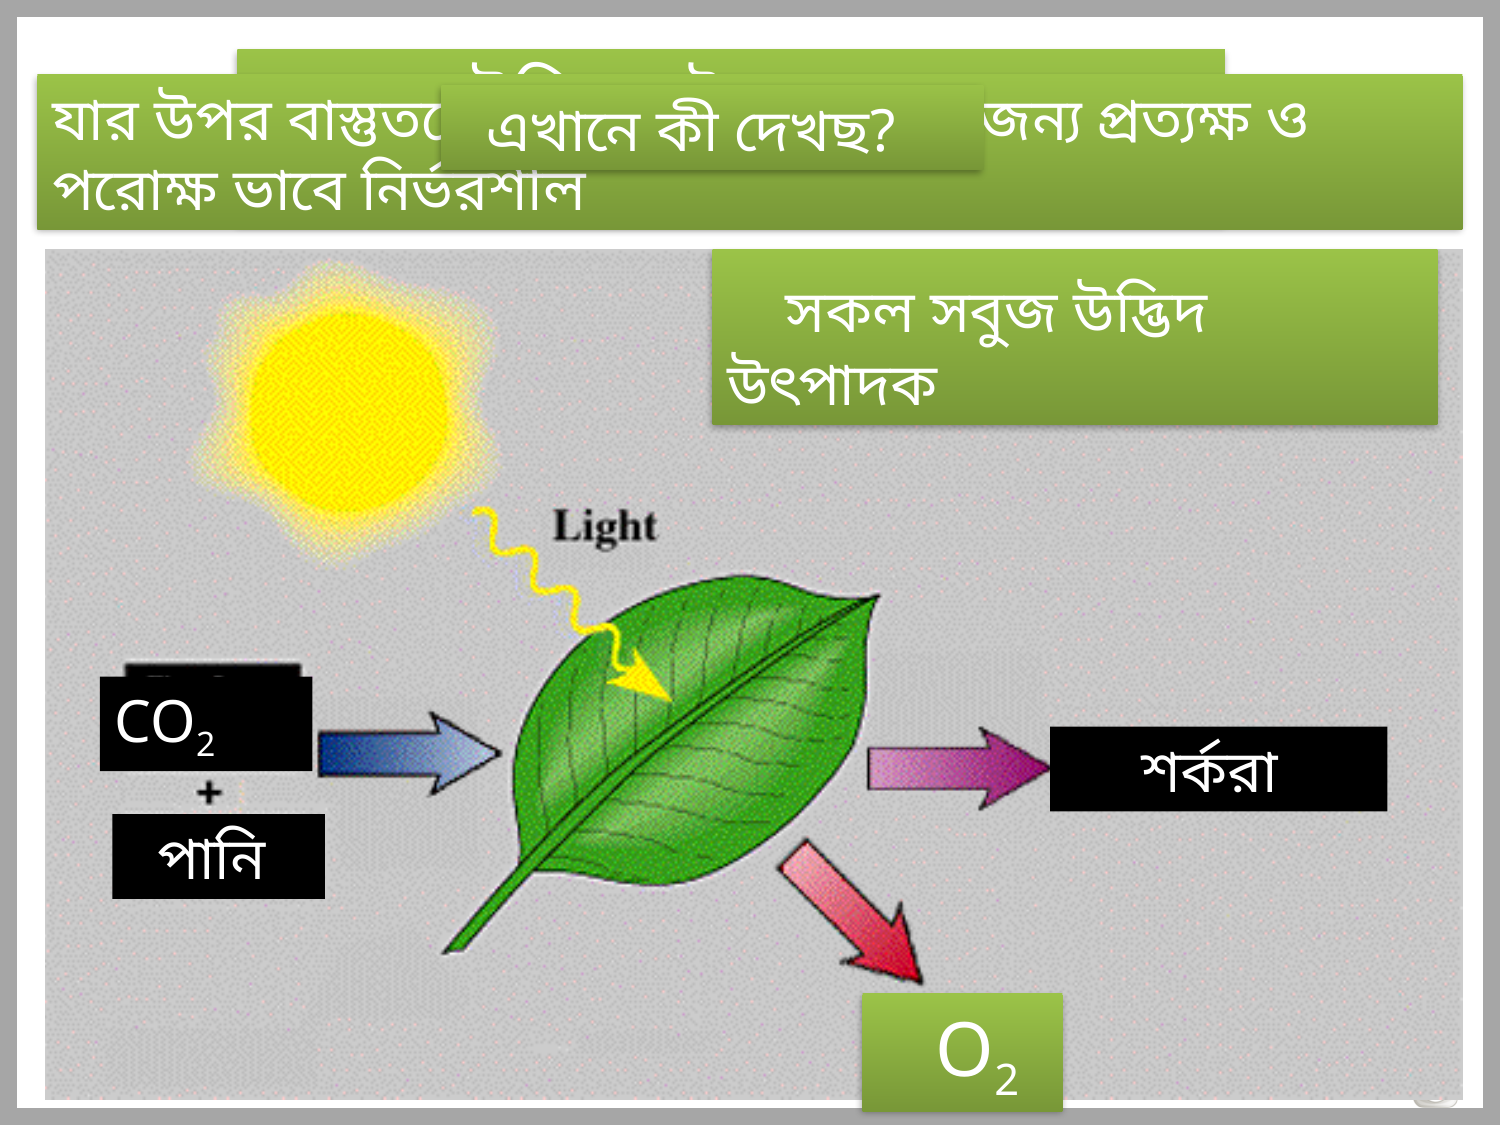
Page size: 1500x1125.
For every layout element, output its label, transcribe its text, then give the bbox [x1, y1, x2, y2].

picture [45, 249, 1463, 1101]
text_box যার উপর বাস্তুতন্ত্রের সকল প্রাণী খাদ্যের জন্য প্রত্যক্ষ ও পরোক্ষ ভাবে নির্ভরশীল [37, 74, 1463, 230]
text_box এখানে কী দেখছ? [441, 85, 984, 170]
text_box সবুজ উদ্ভিদ এই প্রকৃয়ায় খাদ্য তৈরি করে [237, 49, 1225, 72]
